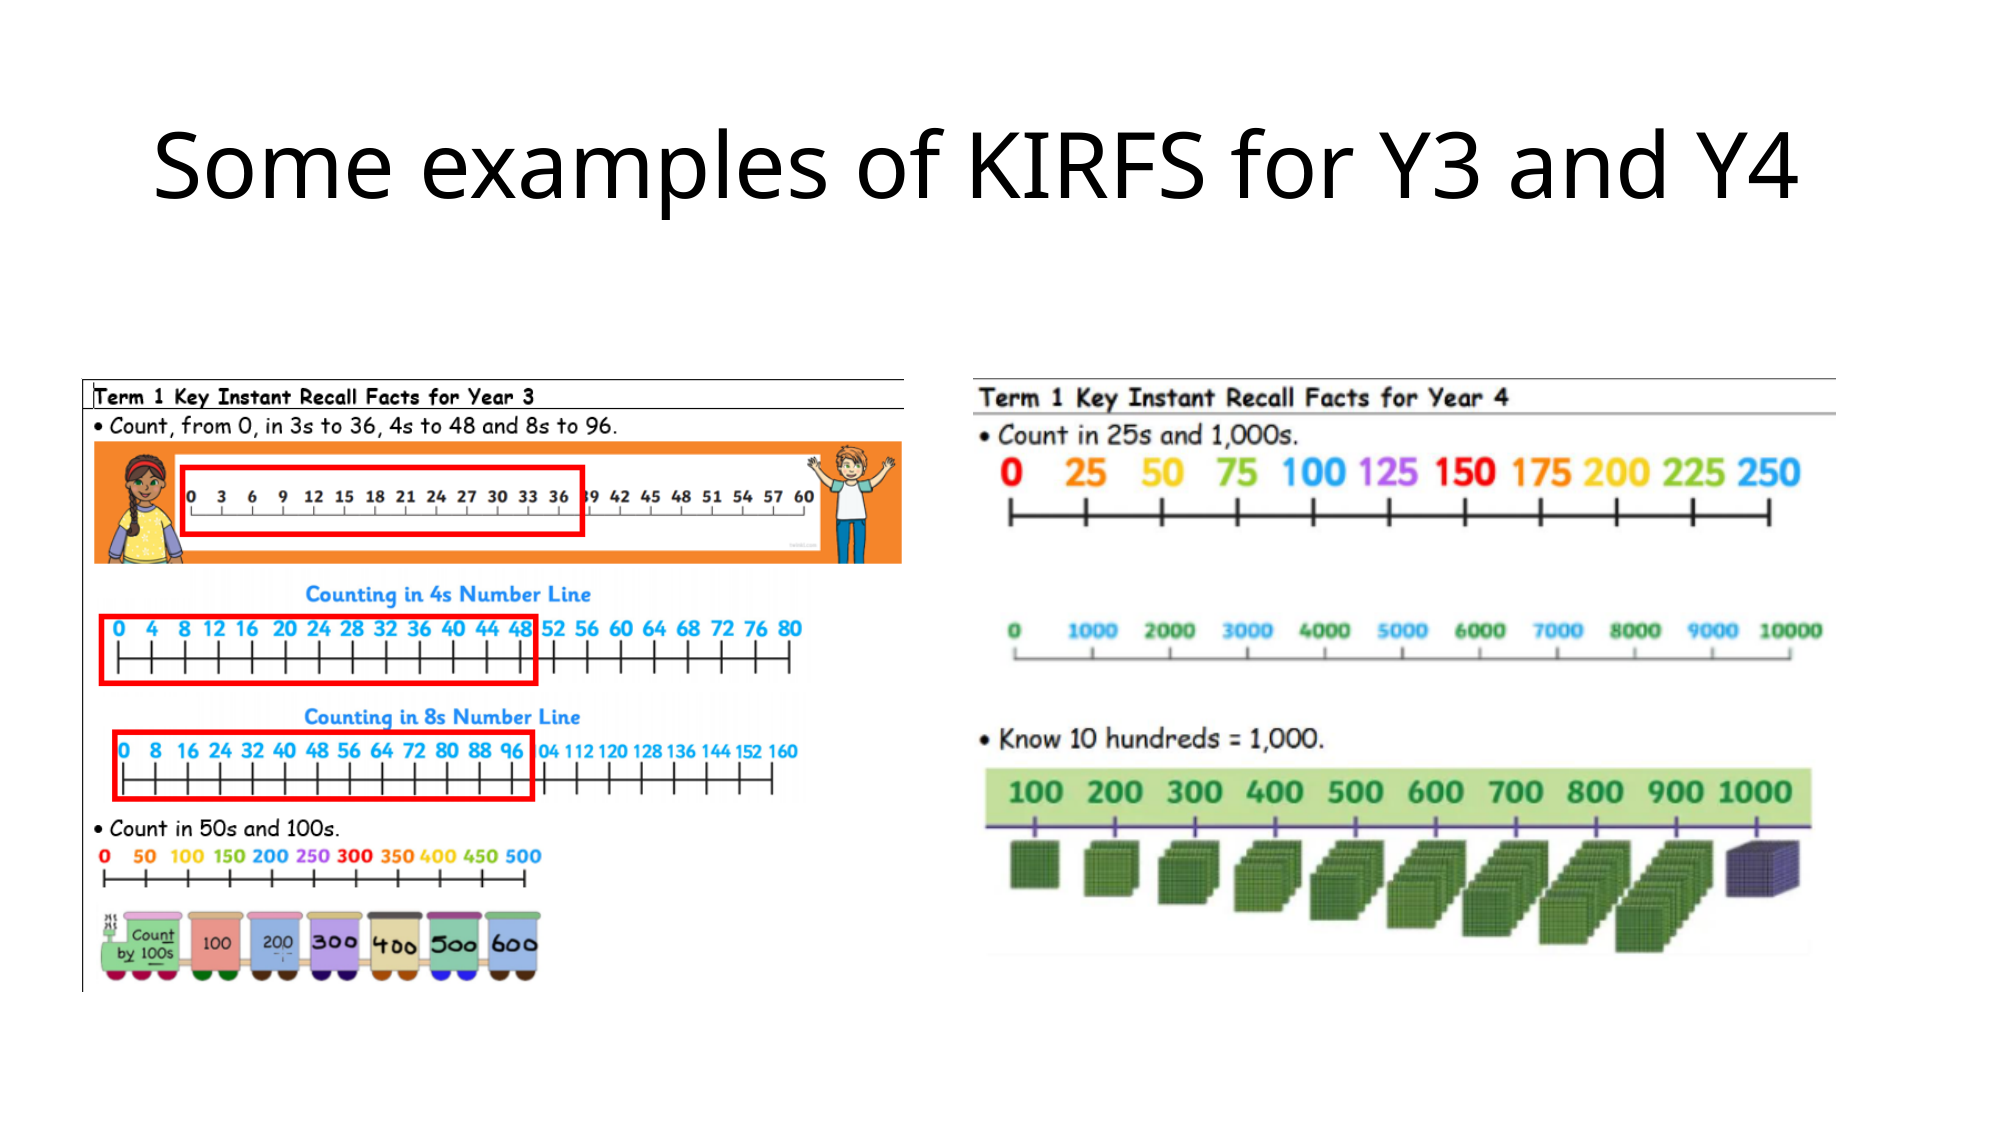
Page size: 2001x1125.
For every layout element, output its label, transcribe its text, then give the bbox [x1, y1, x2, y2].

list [81, 378, 904, 992]
title Some examples of KIRFS for Y3 and Y4 [137, 59, 1863, 278]
picture [973, 378, 1836, 1032]
